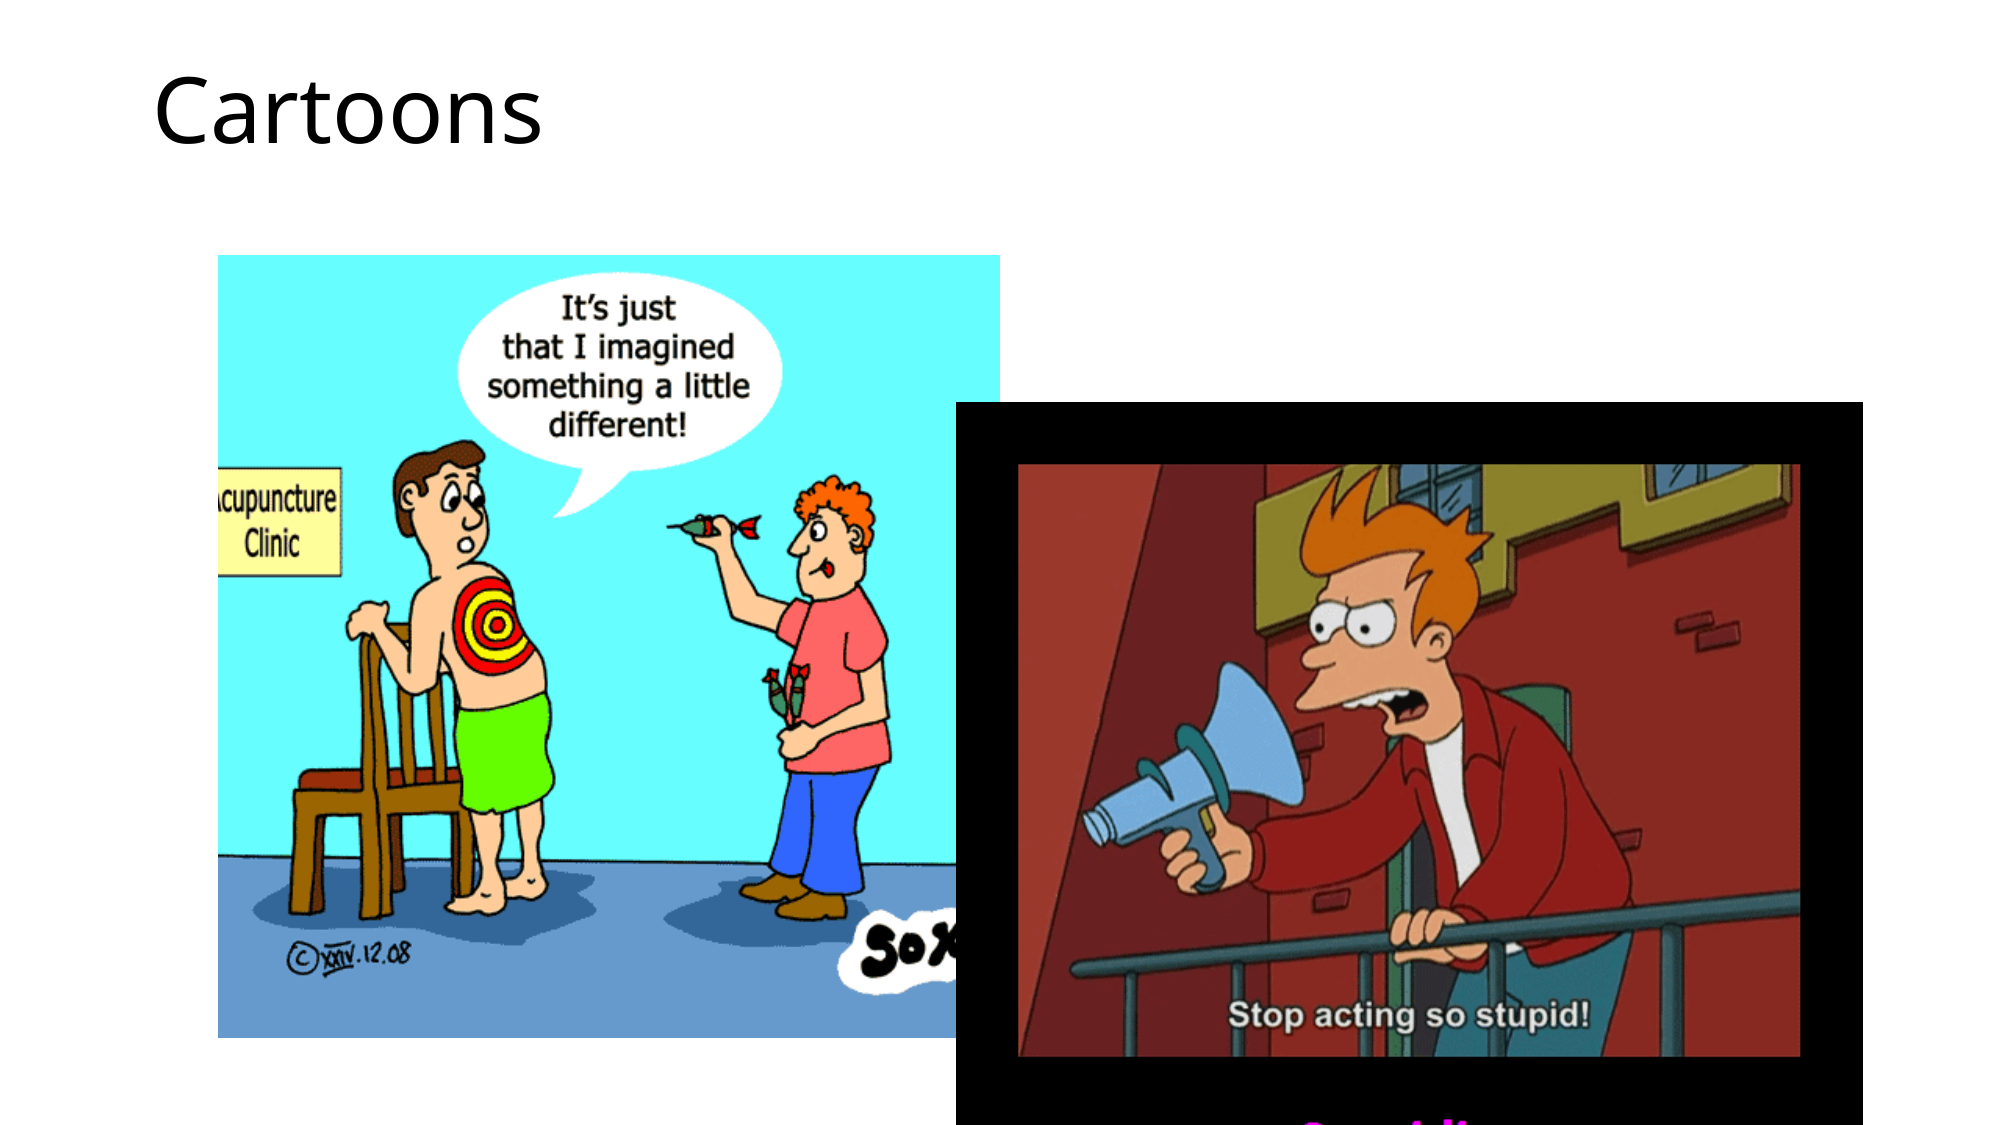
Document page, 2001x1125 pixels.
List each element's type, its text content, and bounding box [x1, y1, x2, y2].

picture [218, 255, 1863, 1125]
title Cartoons [137, 59, 1863, 278]
